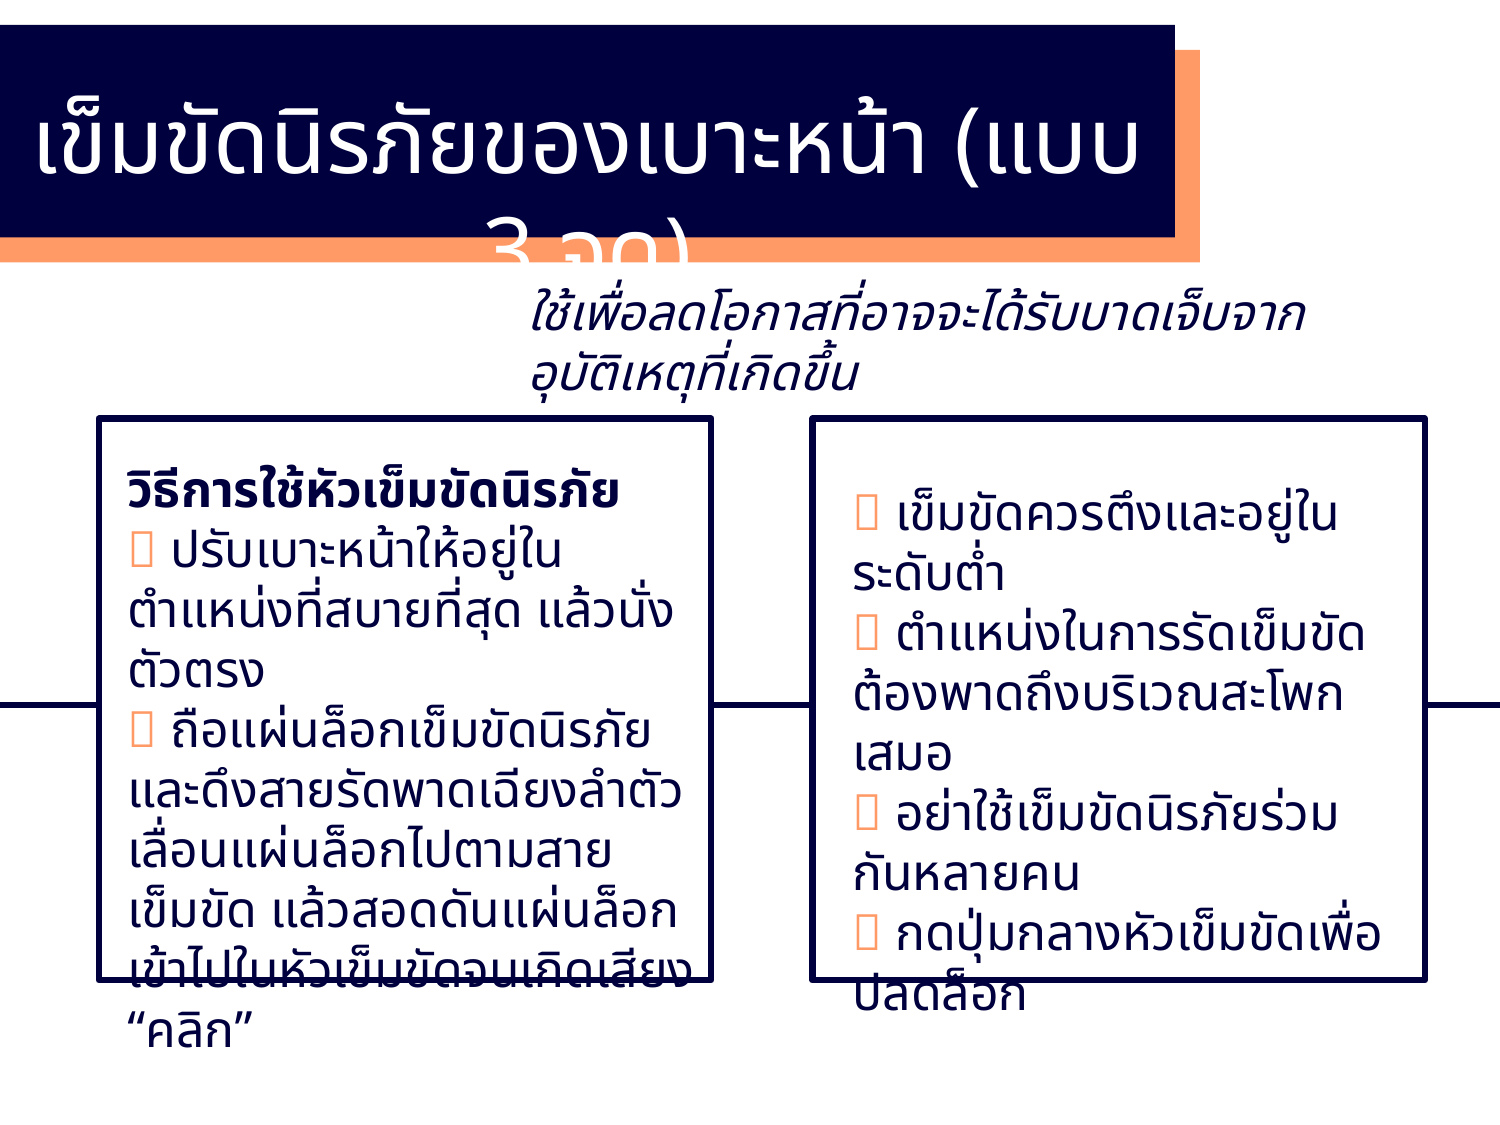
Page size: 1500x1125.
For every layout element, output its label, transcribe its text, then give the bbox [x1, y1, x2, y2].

text_box [0, 23, 1177, 239]
text_box วิธีการใช้หัวเข็มขัดนิรภัย  ปรับเบาะหน้าให้อยู่ในตำแหน่งที่สบายที่สุด แล้วนั่งตัวตรง  ถือแผ่นล็อกเข็มขัดนิรภัย และดึงสายรัดพาดเฉียงลำตัว เลื่อนแผ่นล็อกไปตามสายเข็มขัด แล้วสอดดันแผ่นล็อกเข้าไปในหัวเข็มขัดจนเกิดเสียง “คลิก” [112, 717, 725, 1065]
text_box เข็มขัดนิรภัยของเบาะหน้า (แบบ 3 จุด) [0, 74, 1175, 310]
text_box ใช้เพื่อลดโอกาสที่อาจจะได้รับบาดเจ็บจากอุบัติเหตุที่เกิดขึ้น [512, 273, 1470, 408]
text_box วิธีการใช้หัวเข็มขัดนิรภัย  ปรับเบาะหน้าให้อยู่ในตำแหน่งที่สบายที่สุด แล้วนั่งตัวตรง  ถือแผ่นล็อกเข็มขัดนิรภัย และดึงสายรัดพาดเฉียงลำตัว เลื่อนแผ่นล็อกไปตามสายเข็มขัด แล้วสอดดันแผ่นล็อกเข้าไปในหัวเข็มขัดจนเกิดเสียง “คลิก” [112, 450, 725, 704]
text_box [97, 717, 112, 982]
text_box [97, 416, 713, 704]
text_box [810, 416, 1427, 704]
text_box [1175, 48, 1202, 264]
text_box  เข็มขัดควรตึงและอยู่ในระดับต่ำ  ตำแหน่งในการรัดเข็มขัดต้องพาดถึงบริเวณสะโพกเสมอ  อย่าใช้เข็มขัดนิรภัยร่วมกันหลายคน  กดปุ่มกลางหัวเข็มขัดเพื่อปลดล็อก [837, 717, 1413, 1028]
text_box [810, 717, 837, 982]
text_box  เข็มขัดควรตึงและอยู่ในระดับต่ำ  ตำแหน่งในการรัดเข็มขัดต้องพาดถึงบริเวณสะโพกเสมอ  อย่าใช้เข็มขัดนิรภัยร่วมกันหลายคน  กดปุ่มกลางหัวเข็มขัดเพื่อปลดล็อก [837, 473, 1413, 704]
text_box [1413, 717, 1427, 982]
